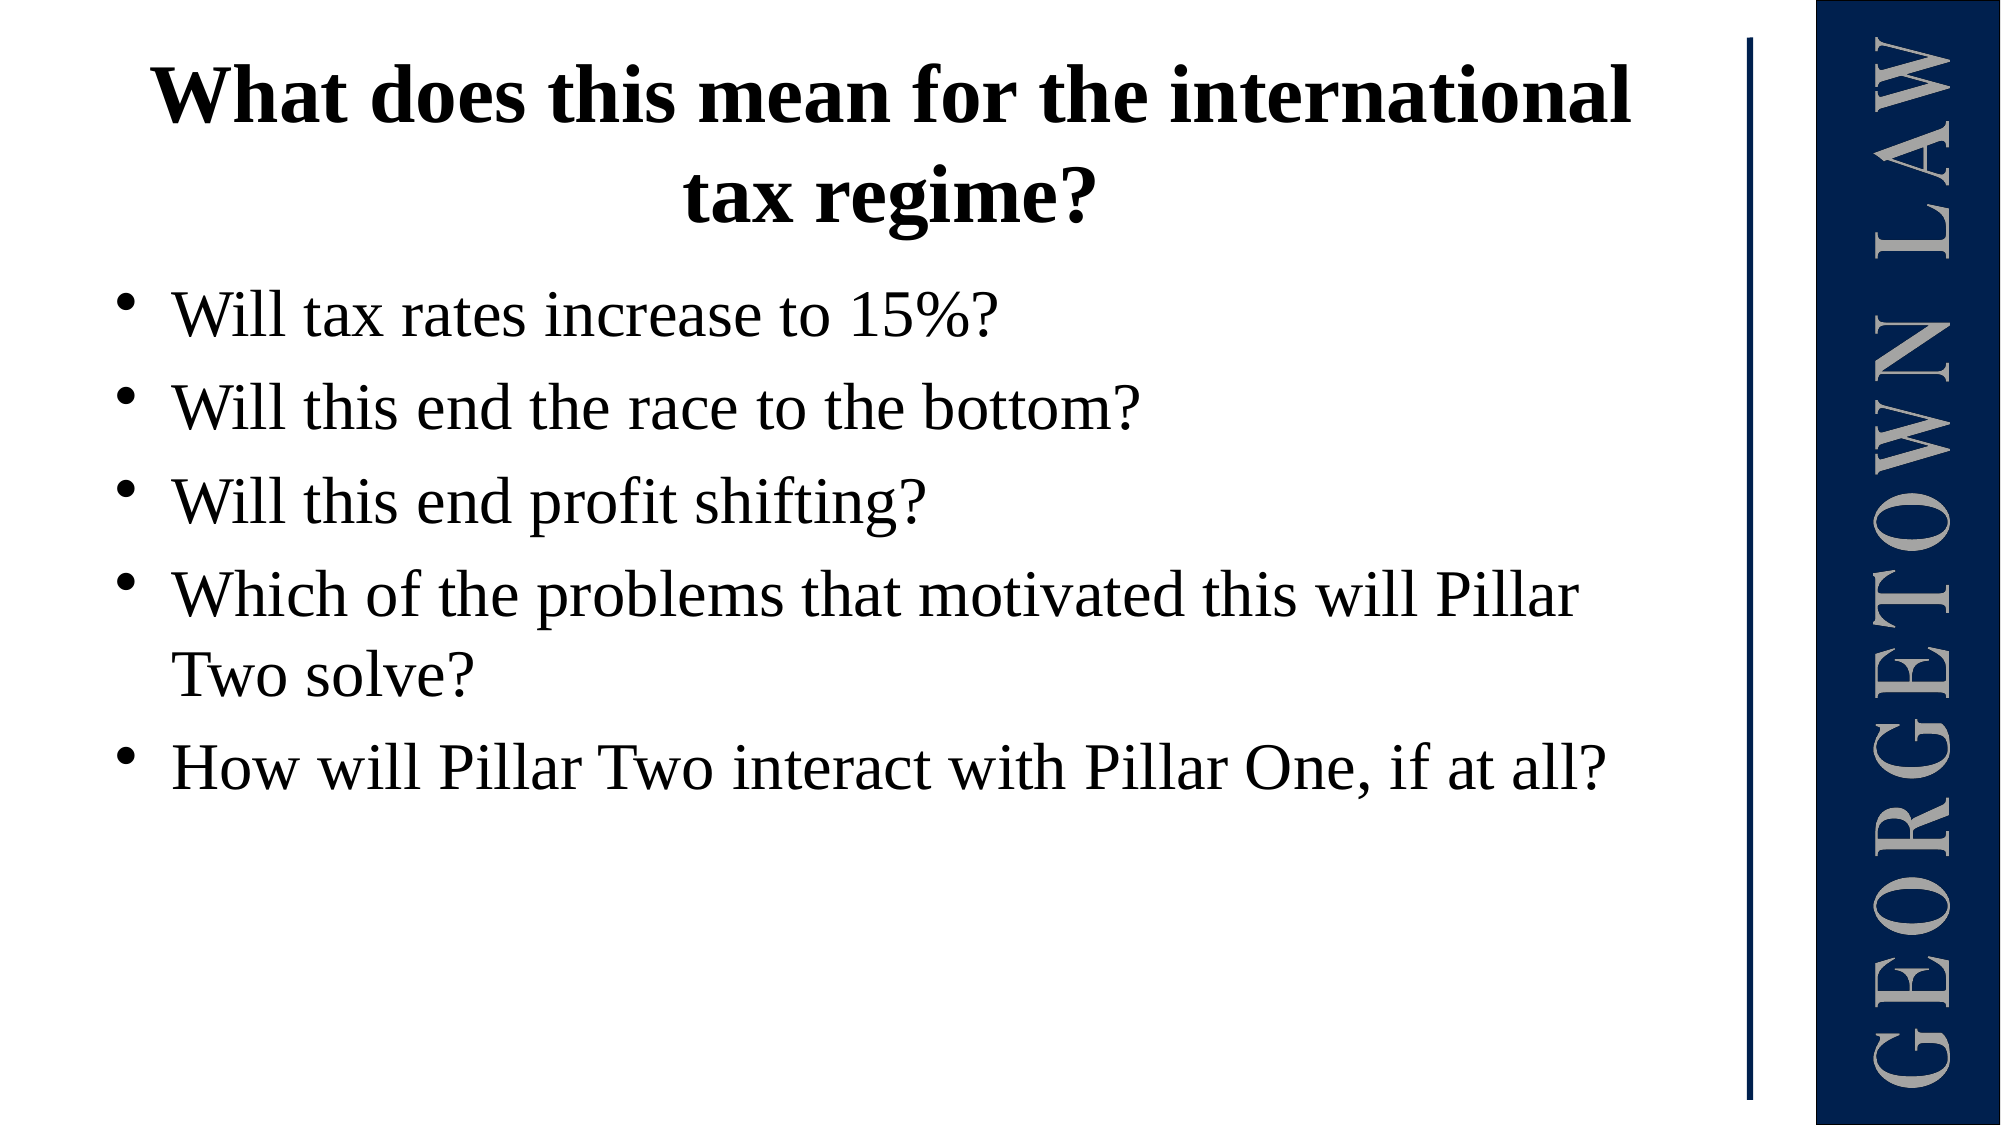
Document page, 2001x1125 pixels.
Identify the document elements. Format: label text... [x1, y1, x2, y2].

title What does this mean for the international tax regime? [99, 44, 1684, 233]
list Will tax rates increase to 15%? Will this end the race to the bottom? Will this end profit shifting? Which of the problems that motivated this will Pillar Two solve? How will Pillar Two interact with Pillar One, if at all? [99, 262, 1684, 1076]
picture [1873, 37, 1950, 1088]
